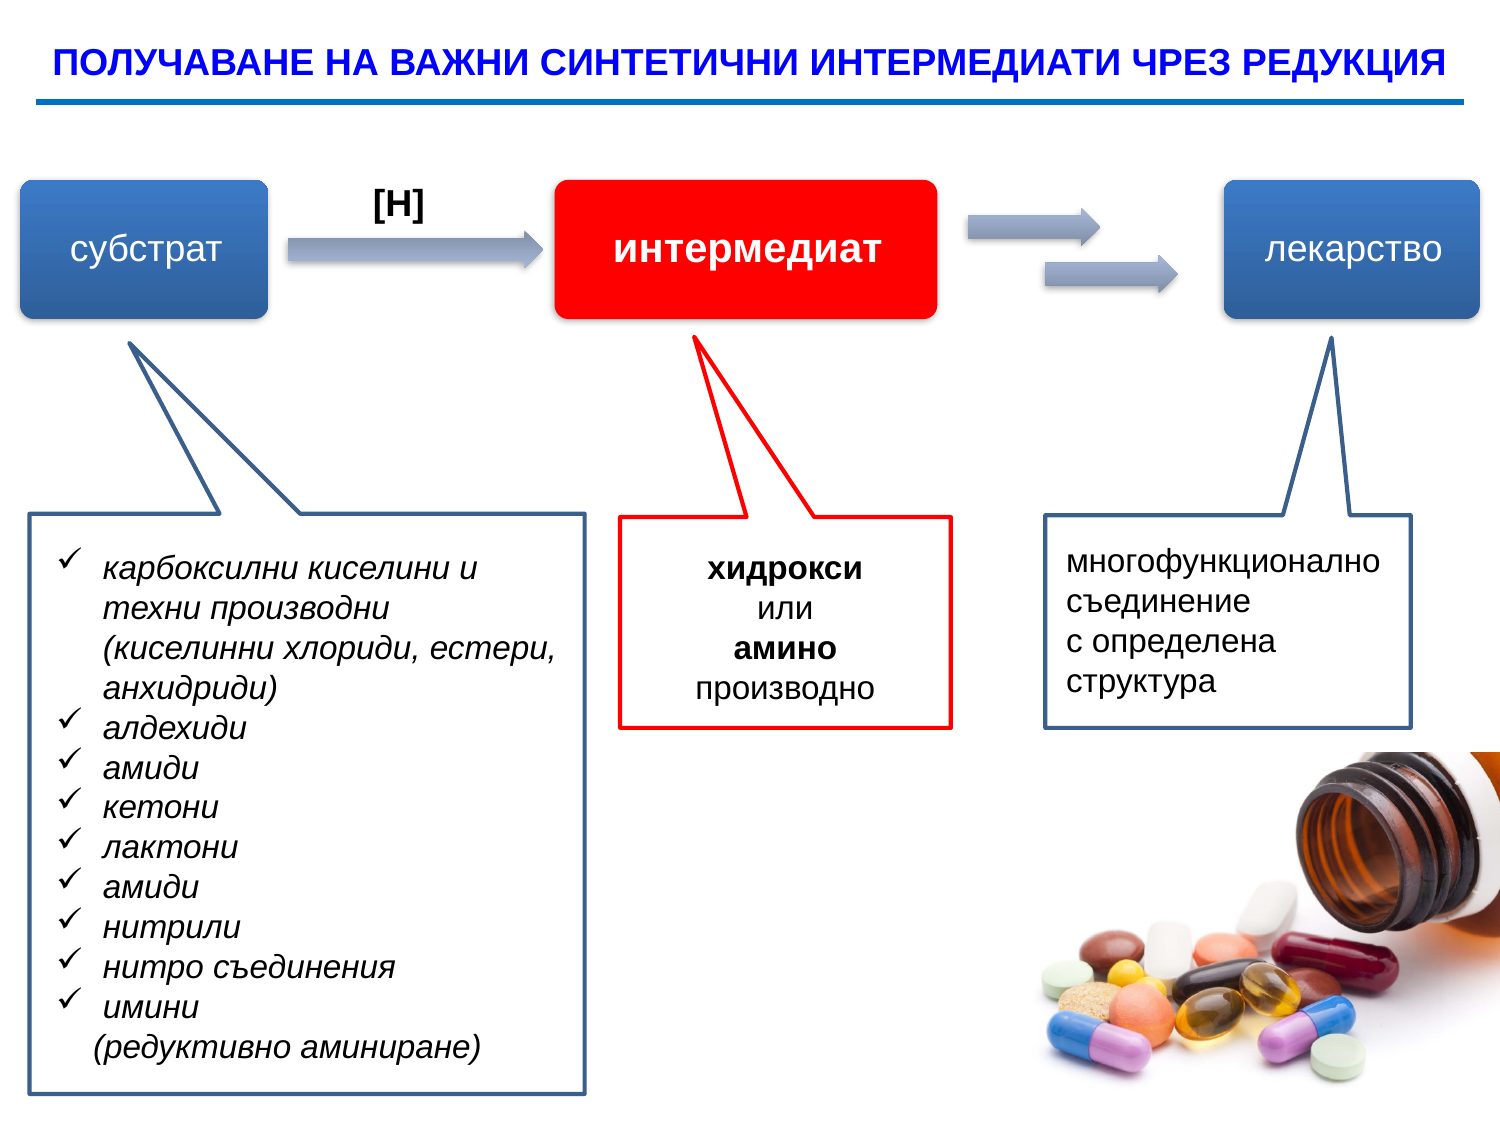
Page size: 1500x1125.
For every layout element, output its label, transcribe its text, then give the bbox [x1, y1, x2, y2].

picture [950, 752, 1500, 1121]
text_box [1043, 407, 1413, 730]
text_box [27, 407, 587, 1097]
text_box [1045, 255, 1178, 294]
text_box [617, 407, 953, 730]
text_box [19, 101, 1481, 398]
text_box хидрокси или амино производно [680, 538, 891, 714]
text_box ПОЛУЧАВАНЕ НА ВАЖНИ СИНТЕТИЧНИ ИНТЕРМЕДИАТИ ЧРЕЗ РЕДУКЦИЯ [6, 30, 1494, 91]
